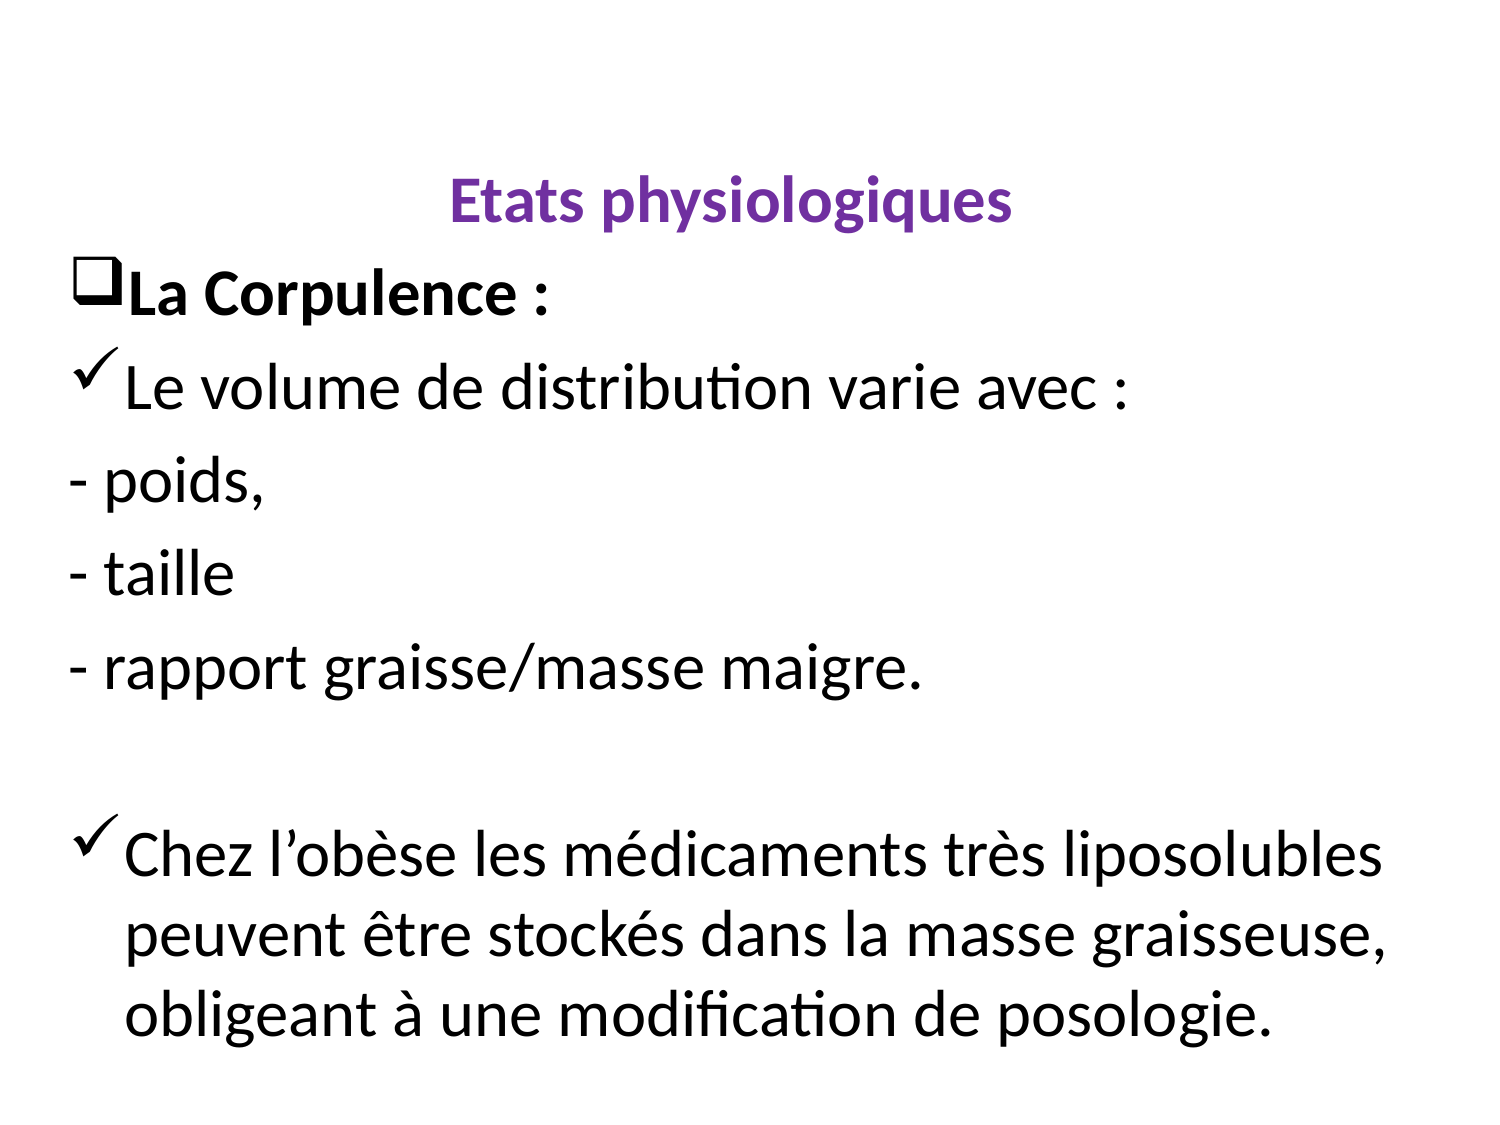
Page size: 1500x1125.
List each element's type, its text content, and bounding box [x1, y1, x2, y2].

list Etats physiologiques La Corpulence : Le volume de distribution varie avec : - poids, - taille - rapport graisse/masse maigre. Chez l’obèse les médicaments très liposolubles peuvent être stockés dans la masse graisseuse, obligeant à une modification de posologie. [53, 54, 1425, 1071]
